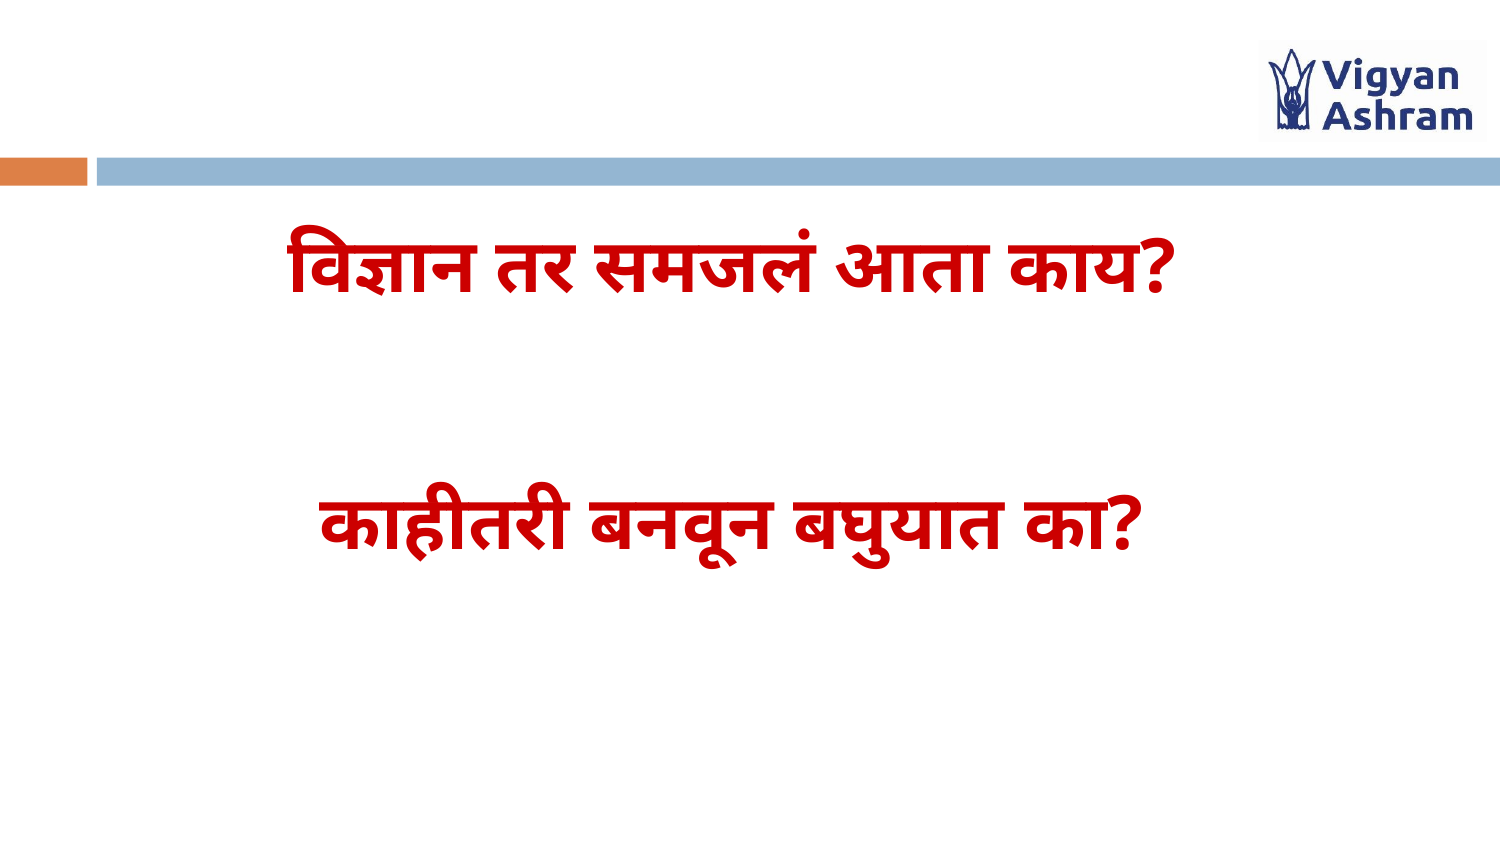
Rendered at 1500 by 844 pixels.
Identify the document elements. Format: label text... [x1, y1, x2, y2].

text_box [1258, 40, 1487, 142]
list विज्ञान तर समजलं आता काय? काहीतरी बनवून बघुयात का? [63, 196, 1401, 751]
